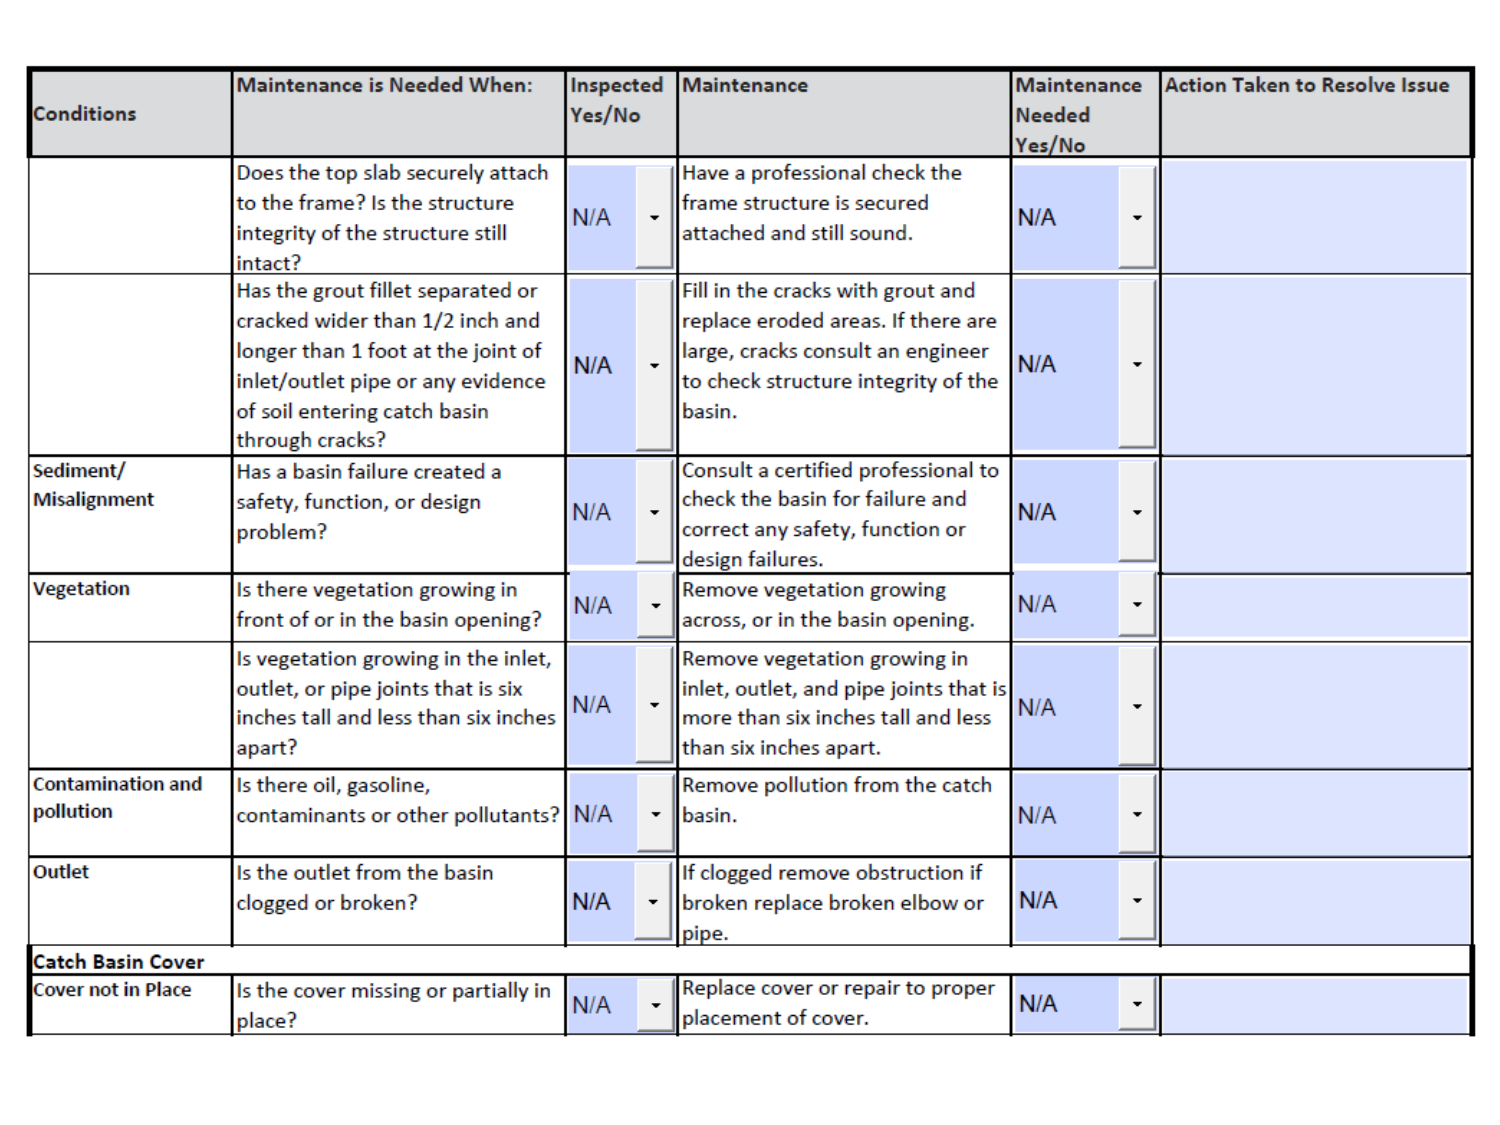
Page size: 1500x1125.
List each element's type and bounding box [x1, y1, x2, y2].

picture [24, 62, 1485, 1038]
